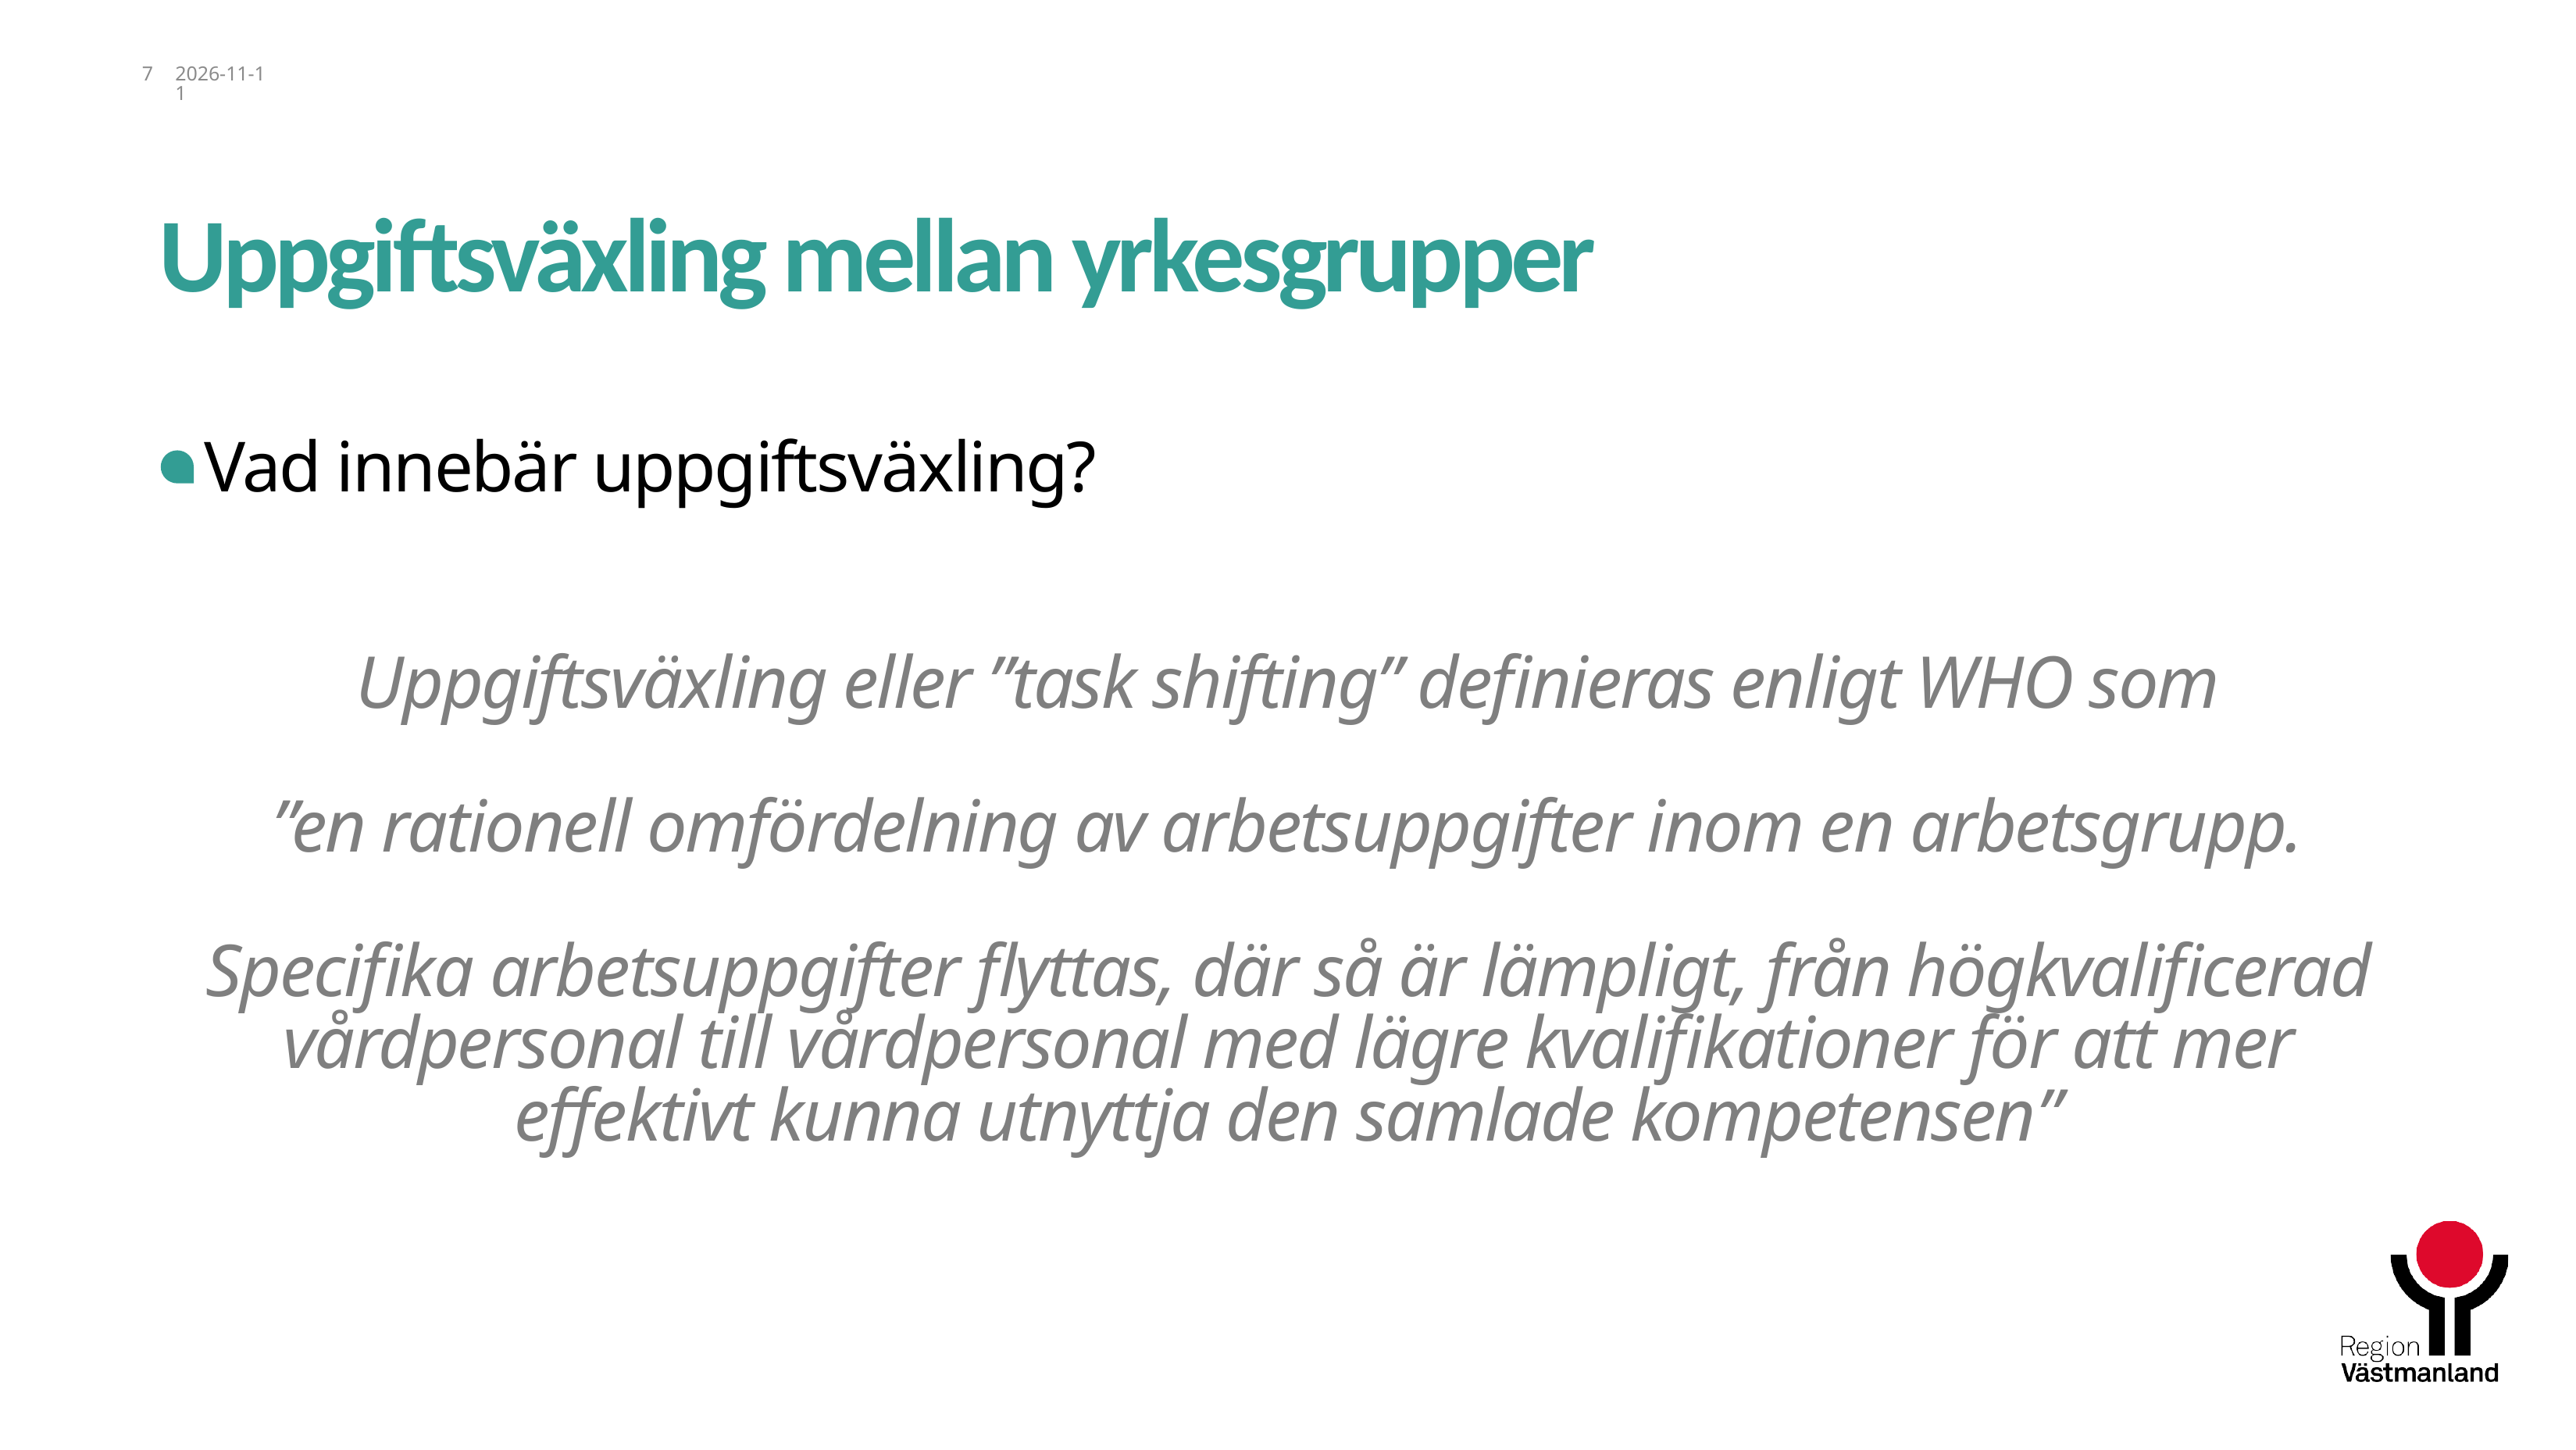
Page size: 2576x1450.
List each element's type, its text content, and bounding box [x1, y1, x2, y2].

title Uppgiftsväxling mellan yrkesgrupper [159, 60, 2417, 323]
list Vad innebär uppgiftsväxling? Uppgiftsväxling eller ”task shifting” definieras enligt WHO som ”en rationell omfördelning av arbetsuppgifter inom en arbetsgrupp. Specifika arbetsuppgifter flyttas, där så är lämpligt, från högkvalificerad vårdpersonal till vårdpersonal med lägre kvalifikationer för att mer effektivt kunna utnyttja den samlade kompetensen” [159, 436, 2417, 1204]
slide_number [175, 61, 277, 86]
picture [2341, 1221, 2509, 1382]
slide_number 7 [107, 61, 154, 86]
